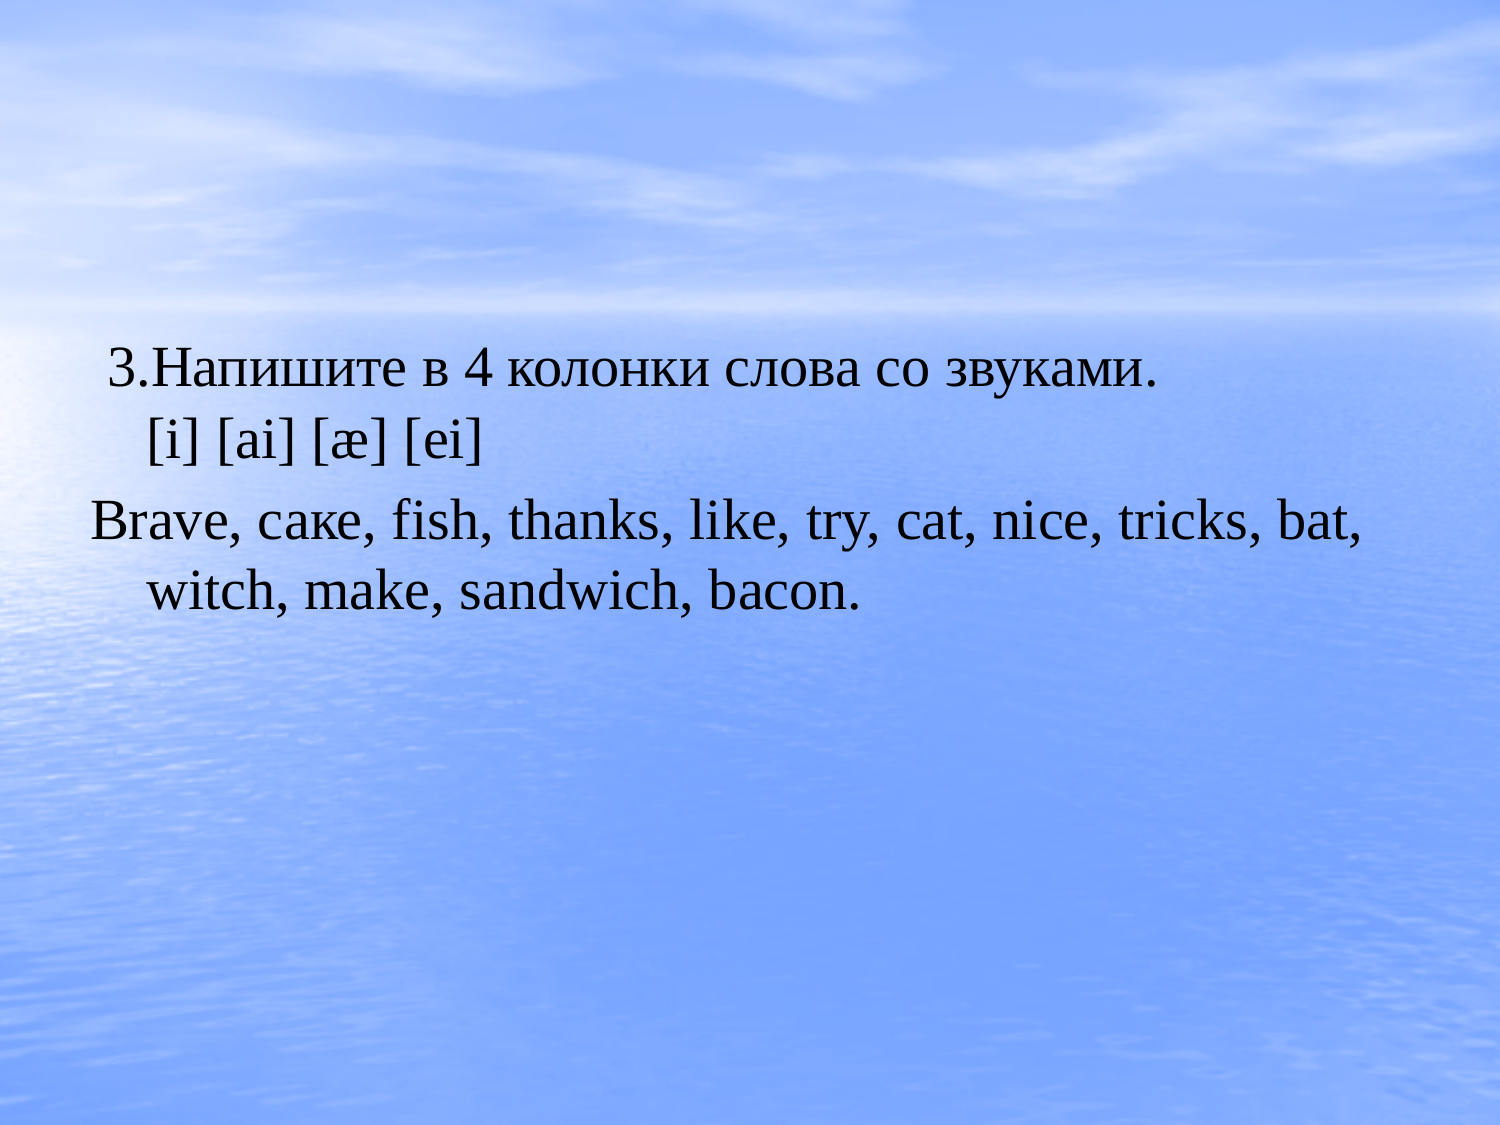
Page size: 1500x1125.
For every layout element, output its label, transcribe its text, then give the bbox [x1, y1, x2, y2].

list 3.Напишите в 4 колонки слова со звуками. [i] [ai] [æ] [ei] Brave, саке, fish, thanks, like, try, cat, nice, tricks, bat, witch, make, sandwich, bacon. [74, 312, 1426, 988]
